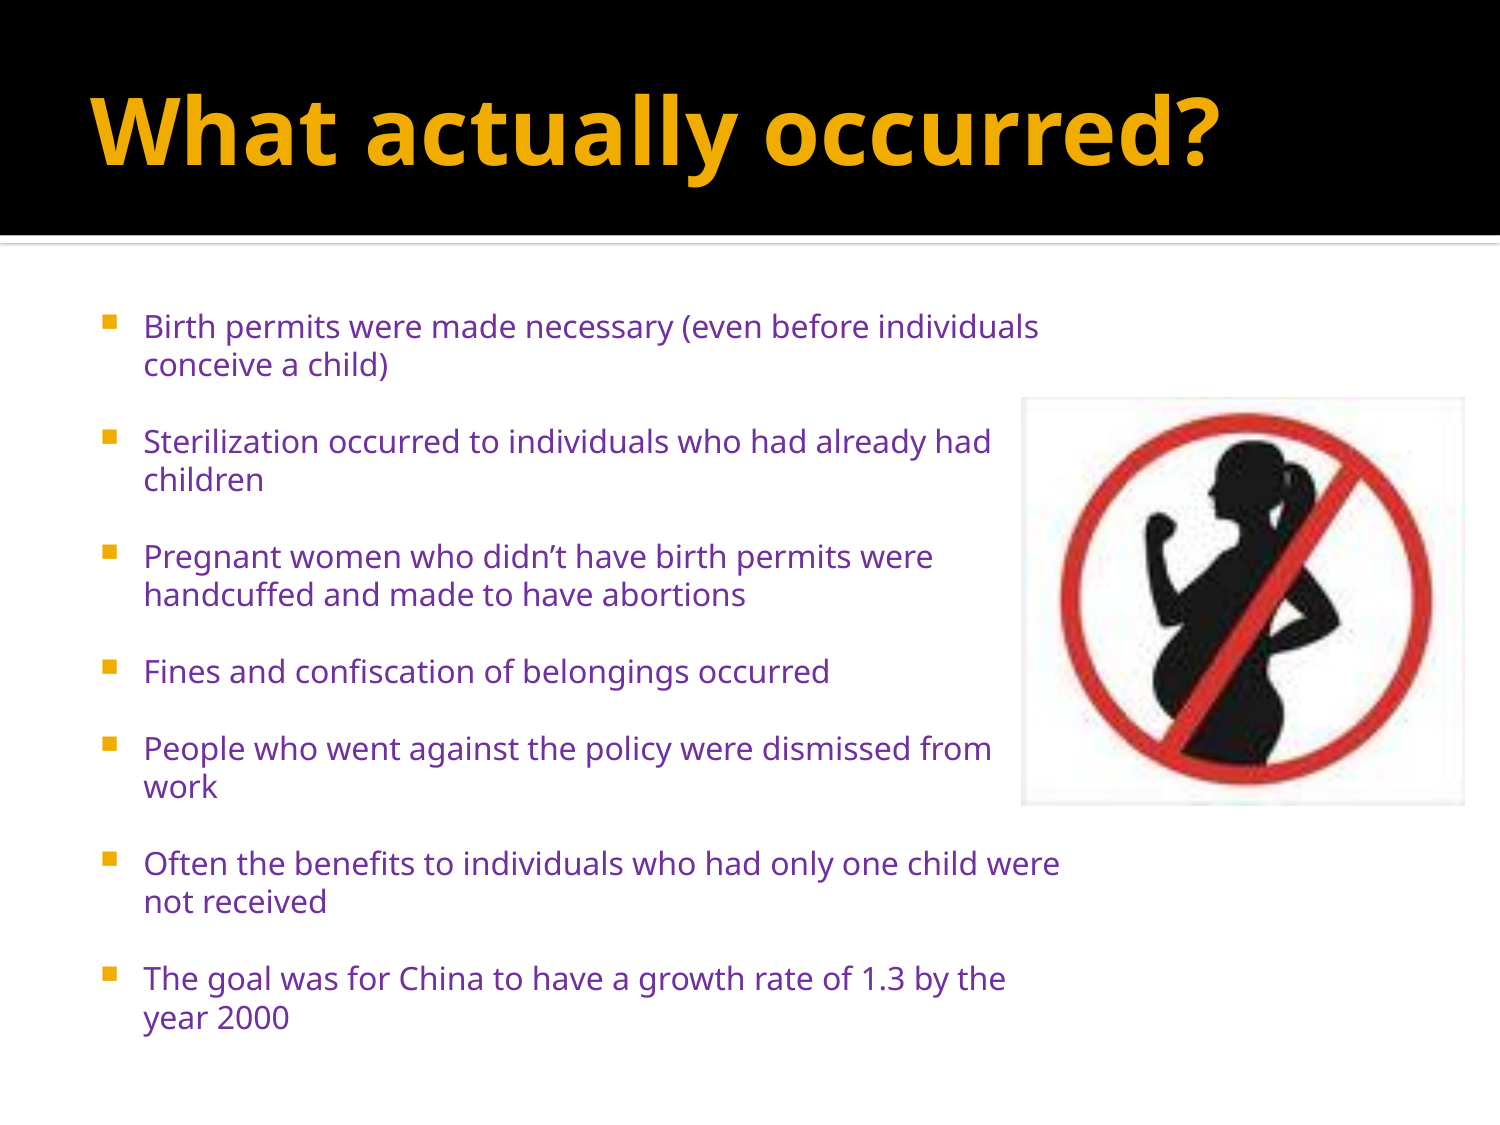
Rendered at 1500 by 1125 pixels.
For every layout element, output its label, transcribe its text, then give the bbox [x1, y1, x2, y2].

list Birth permits were made necessary (even before individuals conceive a child) Sterilization occurred to individuals who had already had children Pregnant women who didn’t have birth permits were handcuffed and made to have abortions Fines and confiscation of belongings occurred People who went against the policy were dismissed from work Often the benefits to individuals who had only one child were not received The goal was for China to have a growth rate of 1.3 by the year 2000 [75, 291, 1081, 1050]
picture [1021, 397, 1465, 806]
title What actually occurred? [75, 25, 1425, 231]
